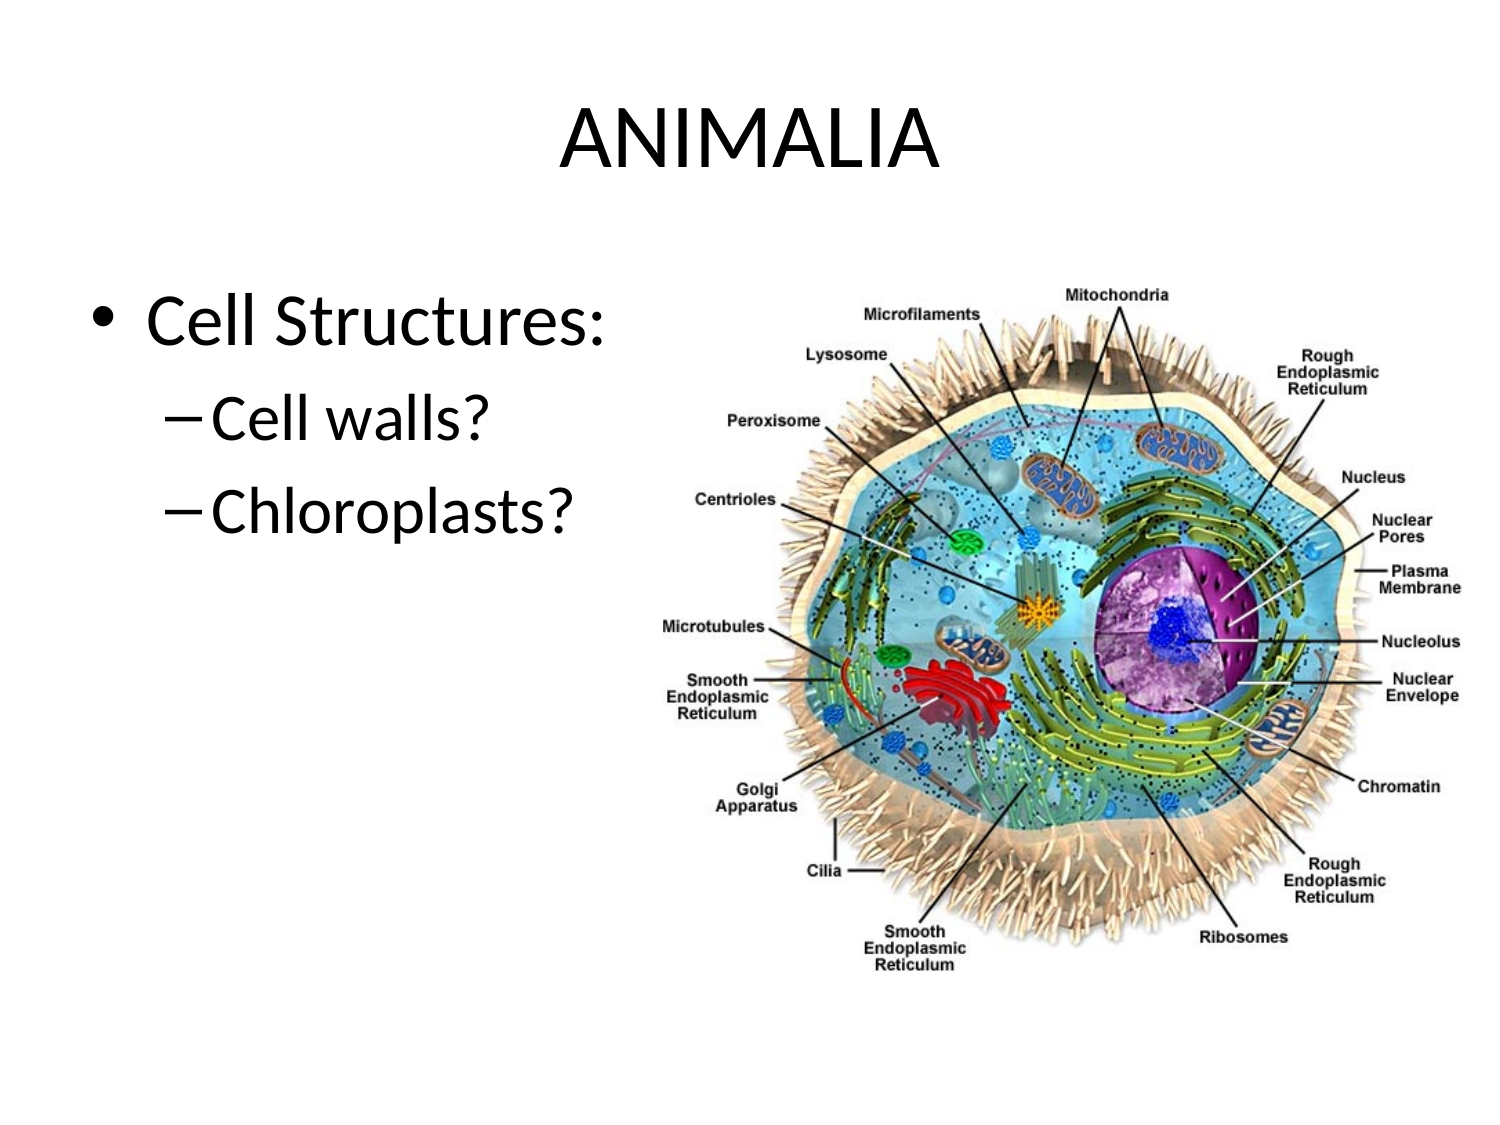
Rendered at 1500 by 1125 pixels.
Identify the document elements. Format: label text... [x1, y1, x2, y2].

title ANIMALIA [75, 37, 1425, 225]
list Cell Structures: Cell walls? Chloroplasts? [75, 262, 663, 1000]
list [662, 287, 1463, 973]
